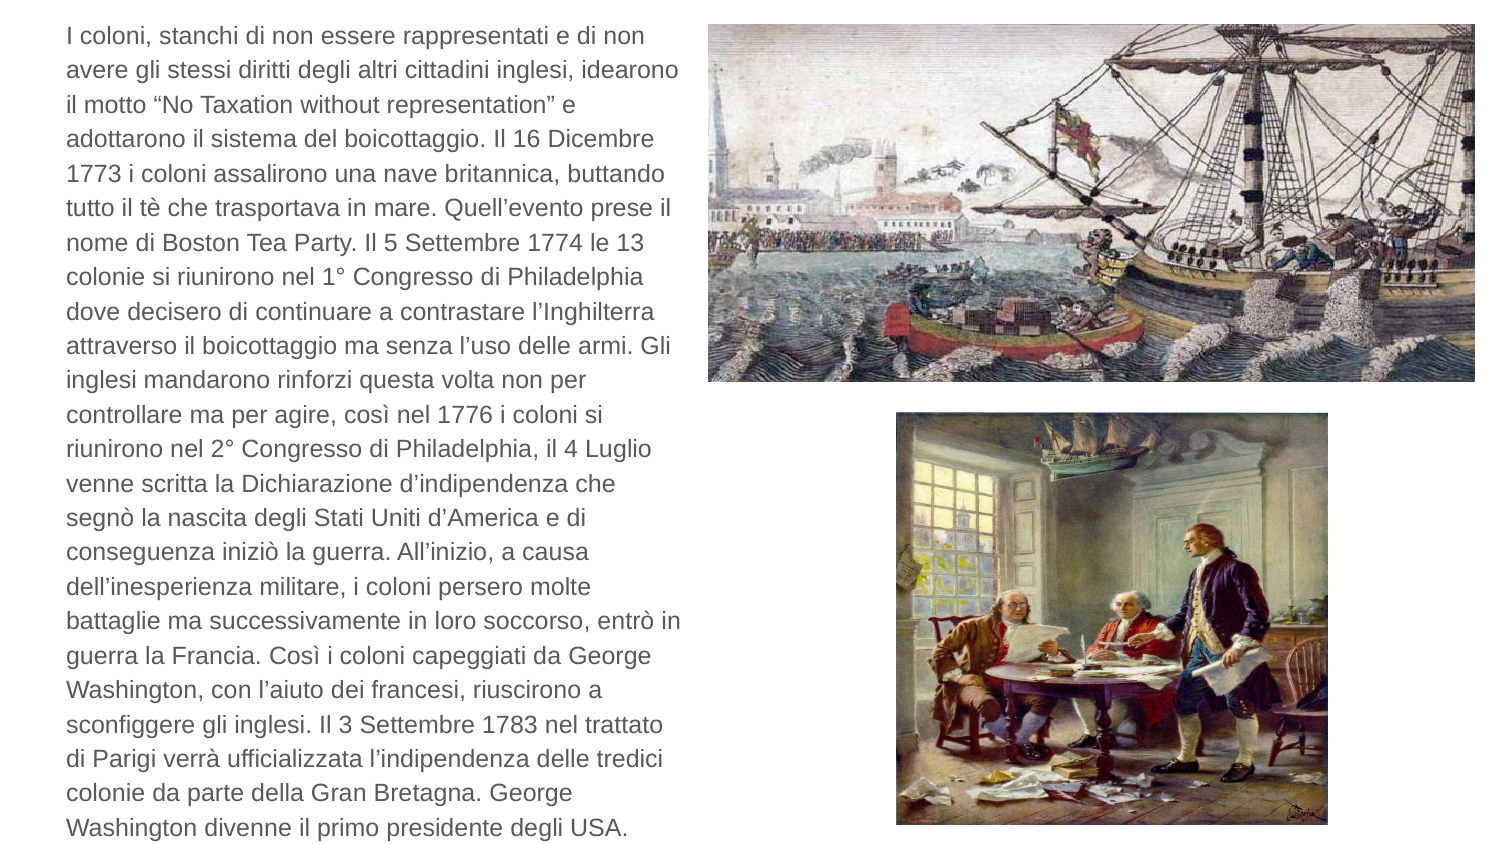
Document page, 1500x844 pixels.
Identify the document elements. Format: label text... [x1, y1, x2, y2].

list I coloni, stanchi di non essere rappresentati e di non avere gli stessi diritti degli altri cittadini inglesi, idearono il motto “No Taxation without representation” e adottarono il sistema del boicottaggio. Il 16 Dicembre 1773 i coloni assalirono una nave britannica, buttando tutto il tè che trasportava in mare. Quell’evento prese il nome di Boston Tea Party. Il 5 Settembre 1774 le 13 colonie si riunirono nel 1° Congresso di Philadelphia dove decisero di continuare a contrastare l’Inghilterra attraverso il boicottaggio ma senza l’uso delle armi. Gli inglesi mandarono rinforzi questa volta non per controllare ma per agire, così nel 1776 i coloni si riunirono nel 2° Congresso di Philadelphia, il 4 Luglio venne scritta la Dichiarazione d’indipendenza che segnò la nascita degli Stati Uniti d’America e di conseguenza iniziò la guerra. All’inizio, a causa dell’inesperienza militare, i coloni persero molte battaglie ma successivamente in loro soccorso, entrò in guerra la Francia. Così i coloni capeggiati da George Washington, con l’aiuto dei francesi, riuscirono a sconfiggere gli inglesi. Il 3 Settembre 1783 nel trattato di Parigi verrà ufficializzata l’indipendenza delle tredici colonie da parte della Gran Bretagna. George Washington divenne il primo presidente degli USA. [51, 0, 701, 844]
picture [708, 24, 1476, 383]
picture [896, 412, 1328, 825]
